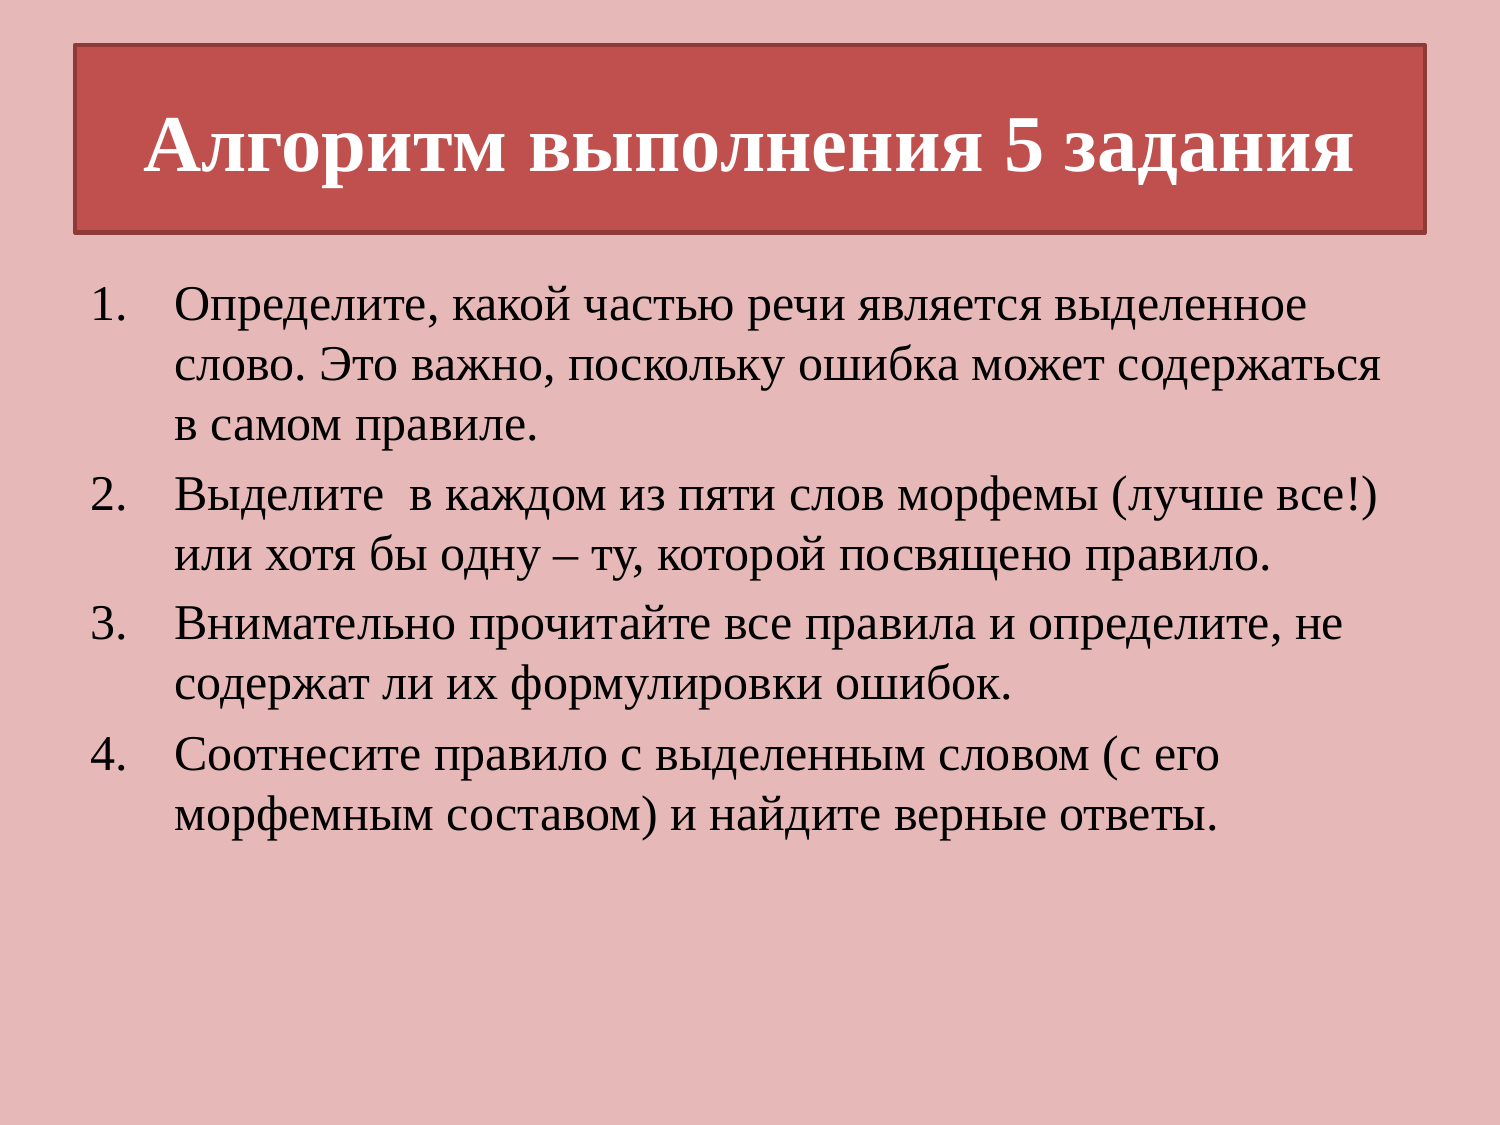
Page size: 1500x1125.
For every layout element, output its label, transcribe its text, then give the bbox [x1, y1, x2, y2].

list Определите, какой частью речи является выделенное слово. Это важно, поскольку ошибка может содержаться в самом правиле. Выделите в каждом из пяти слов морфемы (лучше все!) или хотя бы одну – ту, которой посвящено правило. Внимательно прочитайте все правила и определите, не содержат ли их формулировки ошибок. Соотнесите правило с выделенным словом (с его морфемным составом) и найдите верные ответы. [75, 262, 1425, 1005]
title Алгоритм выполнения 5 задания [73, 43, 1427, 235]
